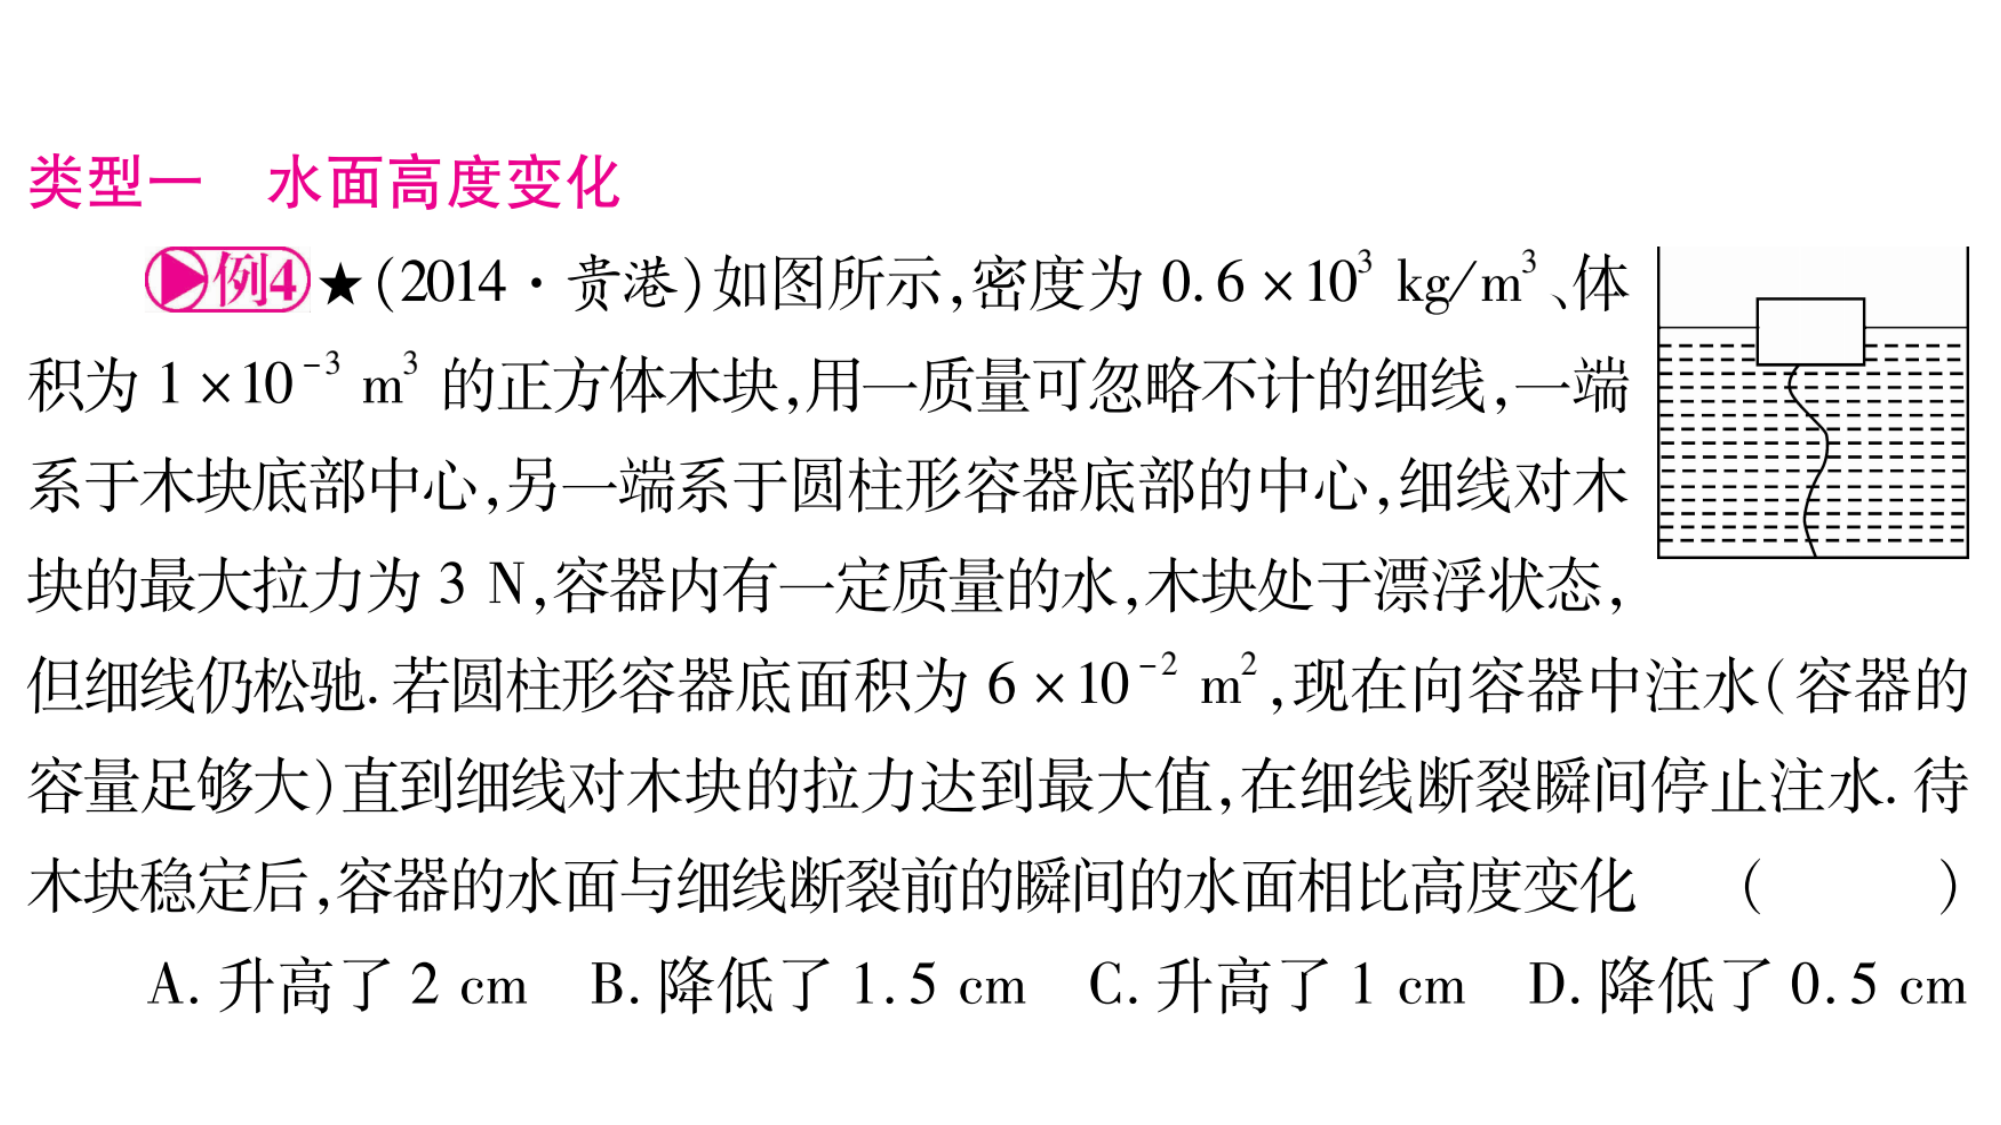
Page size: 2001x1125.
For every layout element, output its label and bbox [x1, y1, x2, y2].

picture [17, 144, 1983, 1025]
